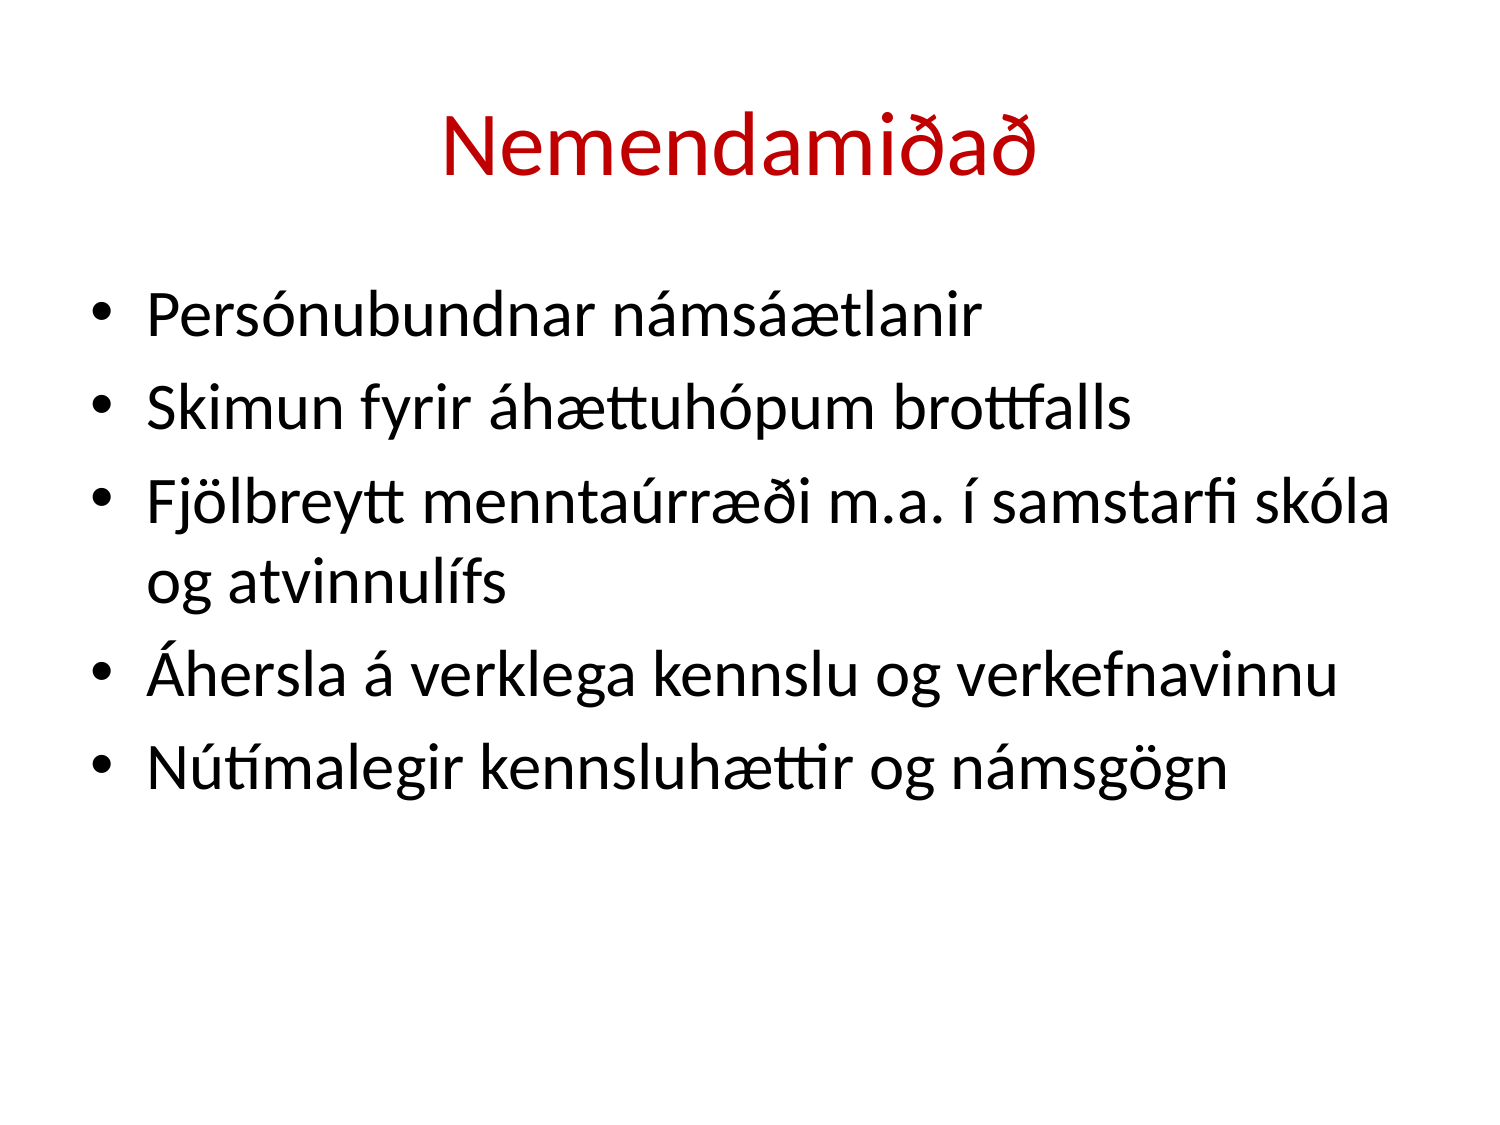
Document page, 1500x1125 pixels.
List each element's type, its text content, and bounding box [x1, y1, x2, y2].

title Nemendamiðað [75, 45, 1425, 233]
list Persónubundnar námsáætlanir Skimun fyrir áhættuhópum brottfalls Fjölbreytt menntaúrræði m.a. í samstarfi skóla og atvinnulífs Áhersla á verklega kennslu og verkefnavinnu Nútímalegir kennsluhættir og námsgögn [75, 262, 1425, 1005]
